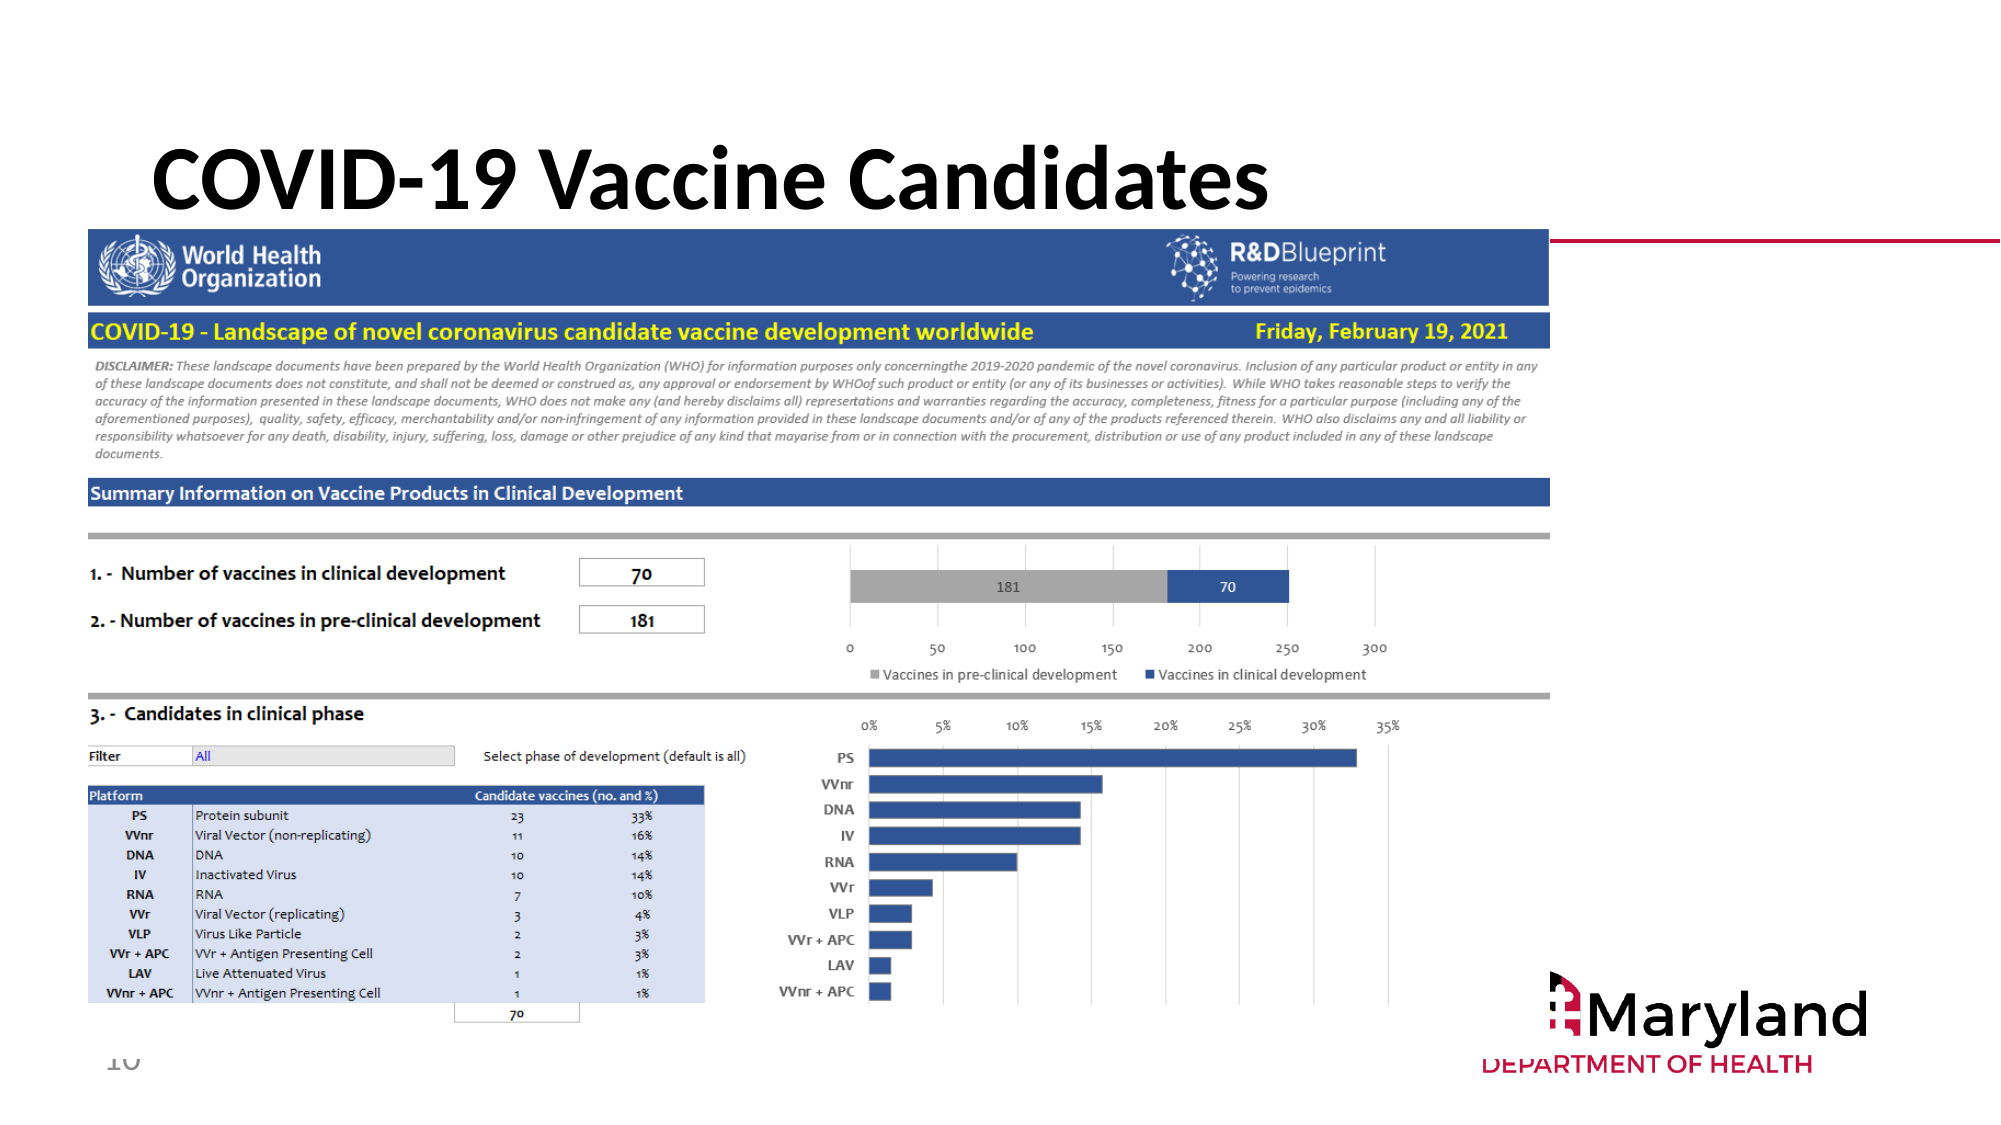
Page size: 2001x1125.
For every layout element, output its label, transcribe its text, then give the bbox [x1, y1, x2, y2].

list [88, 228, 1550, 1059]
title COVID-19 Vaccine Candidates [137, 97, 1863, 262]
picture [1473, 958, 1866, 1073]
slide_number 10 [88, 1059, 178, 1086]
